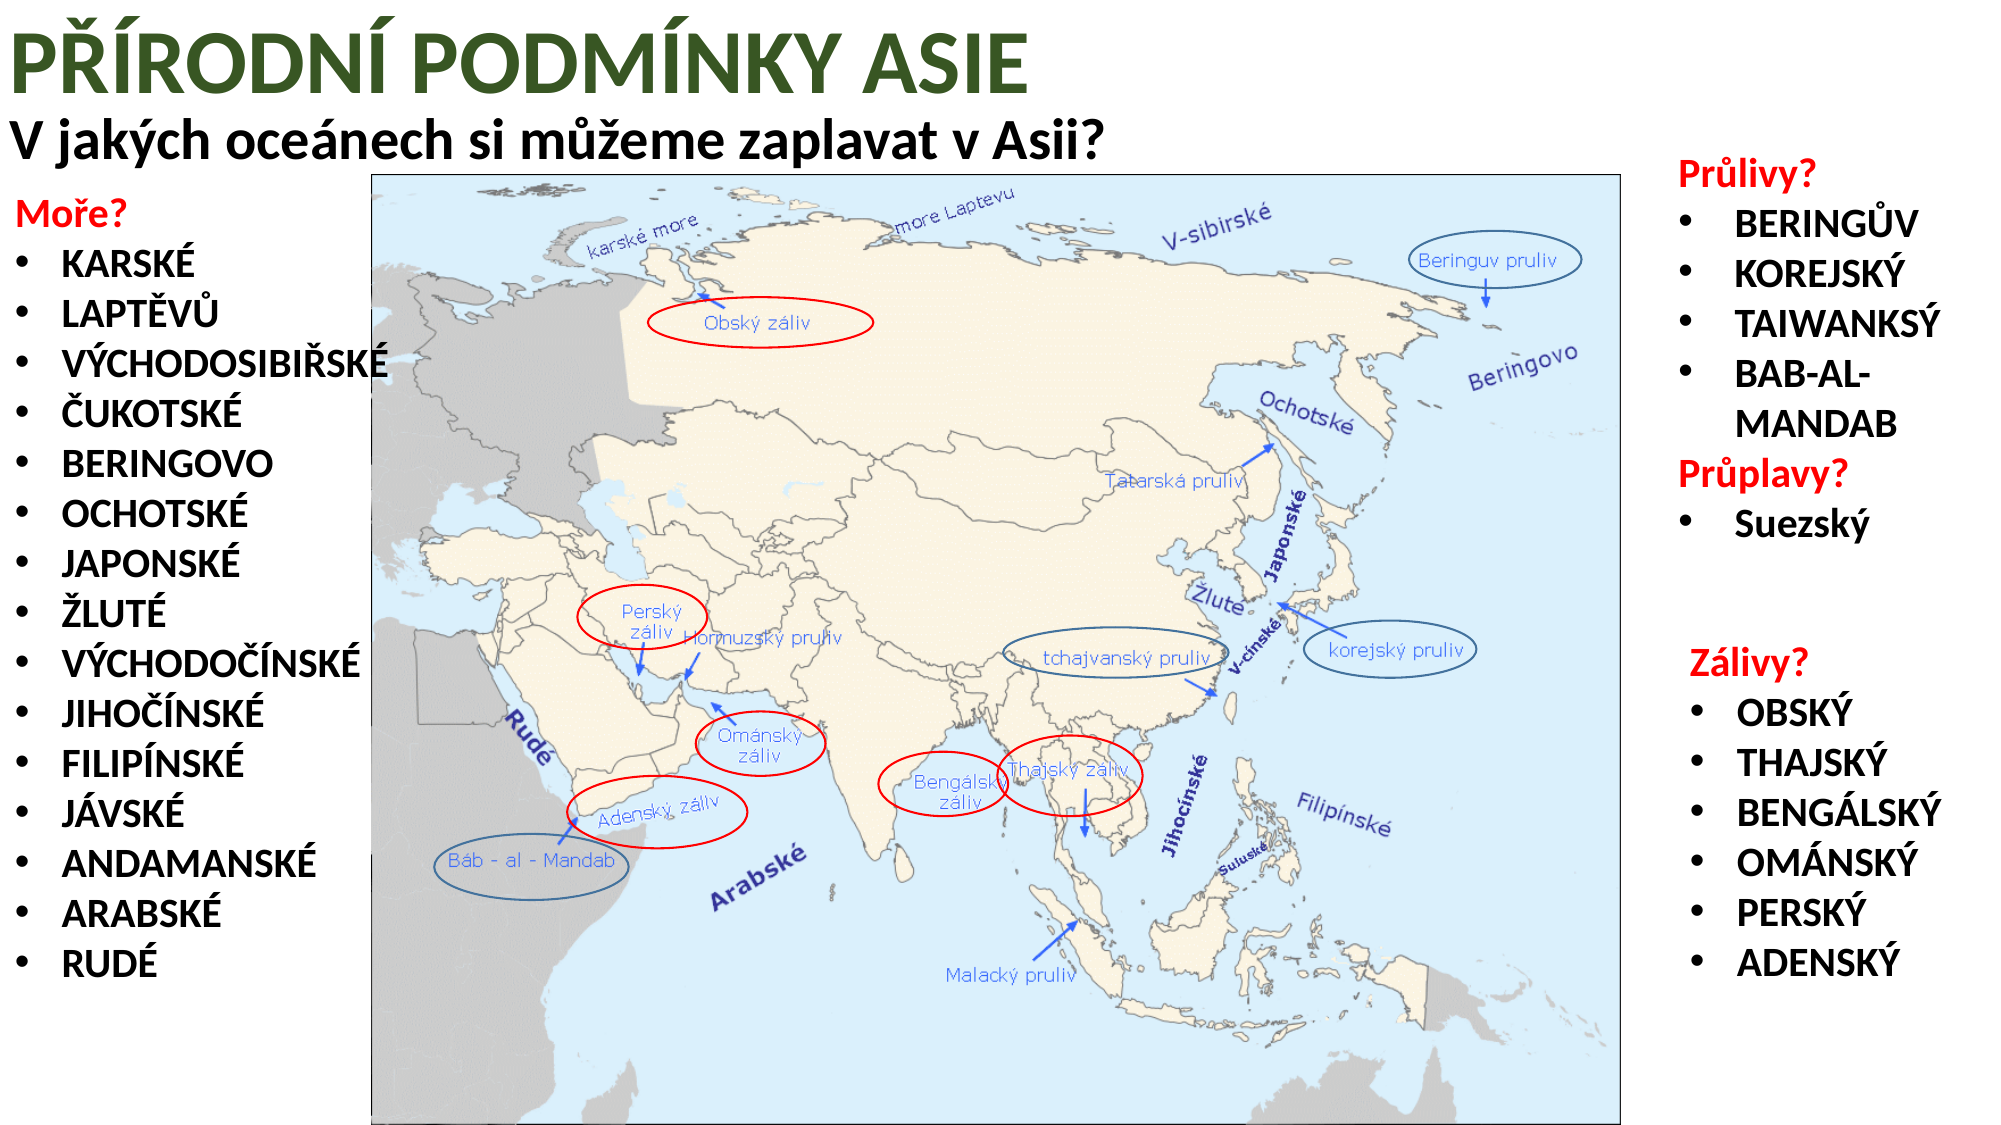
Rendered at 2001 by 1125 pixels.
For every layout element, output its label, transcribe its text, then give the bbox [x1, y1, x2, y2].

picture [371, 174, 1621, 1125]
text_box Moře? KARSKÉ LAPTĚVŮ VÝCHODOSIBIŘSKÉ ČUKOTSKÉ BERINGOVO OCHOTSKÉ JAPONSKÉ ŽLUTÉ VÝCHODOČÍNSKÉ JIHOČÍNSKÉ FILIPÍNSKÉ JÁVSKÉ ANDAMANSKÉ ARABSKÉ RUDÉ [0, 178, 371, 1034]
text_box Zálivy? OBSKÝ THAJSKÝ BENGÁLSKÝ OMÁNSKÝ PERSKÝ ADENSKÝ [1675, 627, 2000, 993]
title PŘÍRODNÍ PODMÍNKY ASIE [0, 0, 1720, 101]
text_box Průlivy? BERINGŮV KOREJSKÝ TAIWANKSÝ BAB-AL-MANDAB Průplavy? Suezský [1663, 138, 1975, 553]
list V jakých oceánech si můžeme zaplavat v Asii? [0, 101, 1720, 184]
